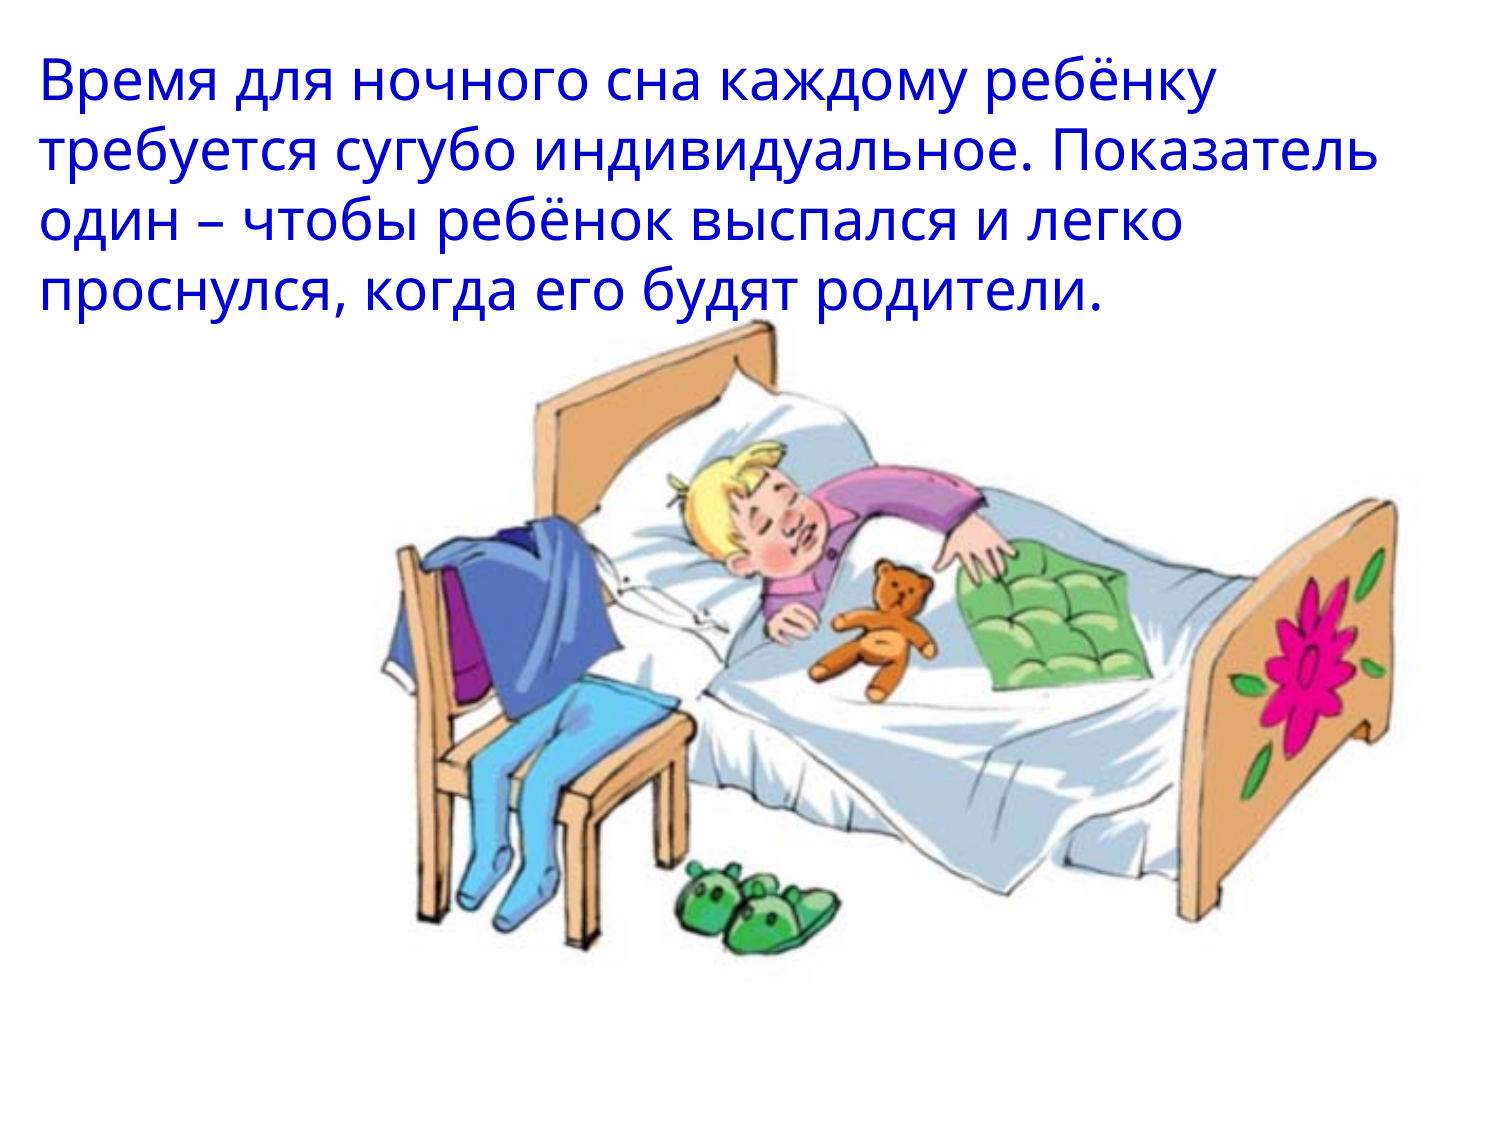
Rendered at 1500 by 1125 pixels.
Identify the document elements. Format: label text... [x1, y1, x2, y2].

picture [374, 105, 1430, 1125]
text_box Время для ночного сна каждому ребёнку требуется сугубо индивидуальное. Показатель один – чтобы ребёнок выспался и легко проснулся, когда его будят родители. [23, 35, 1454, 330]
